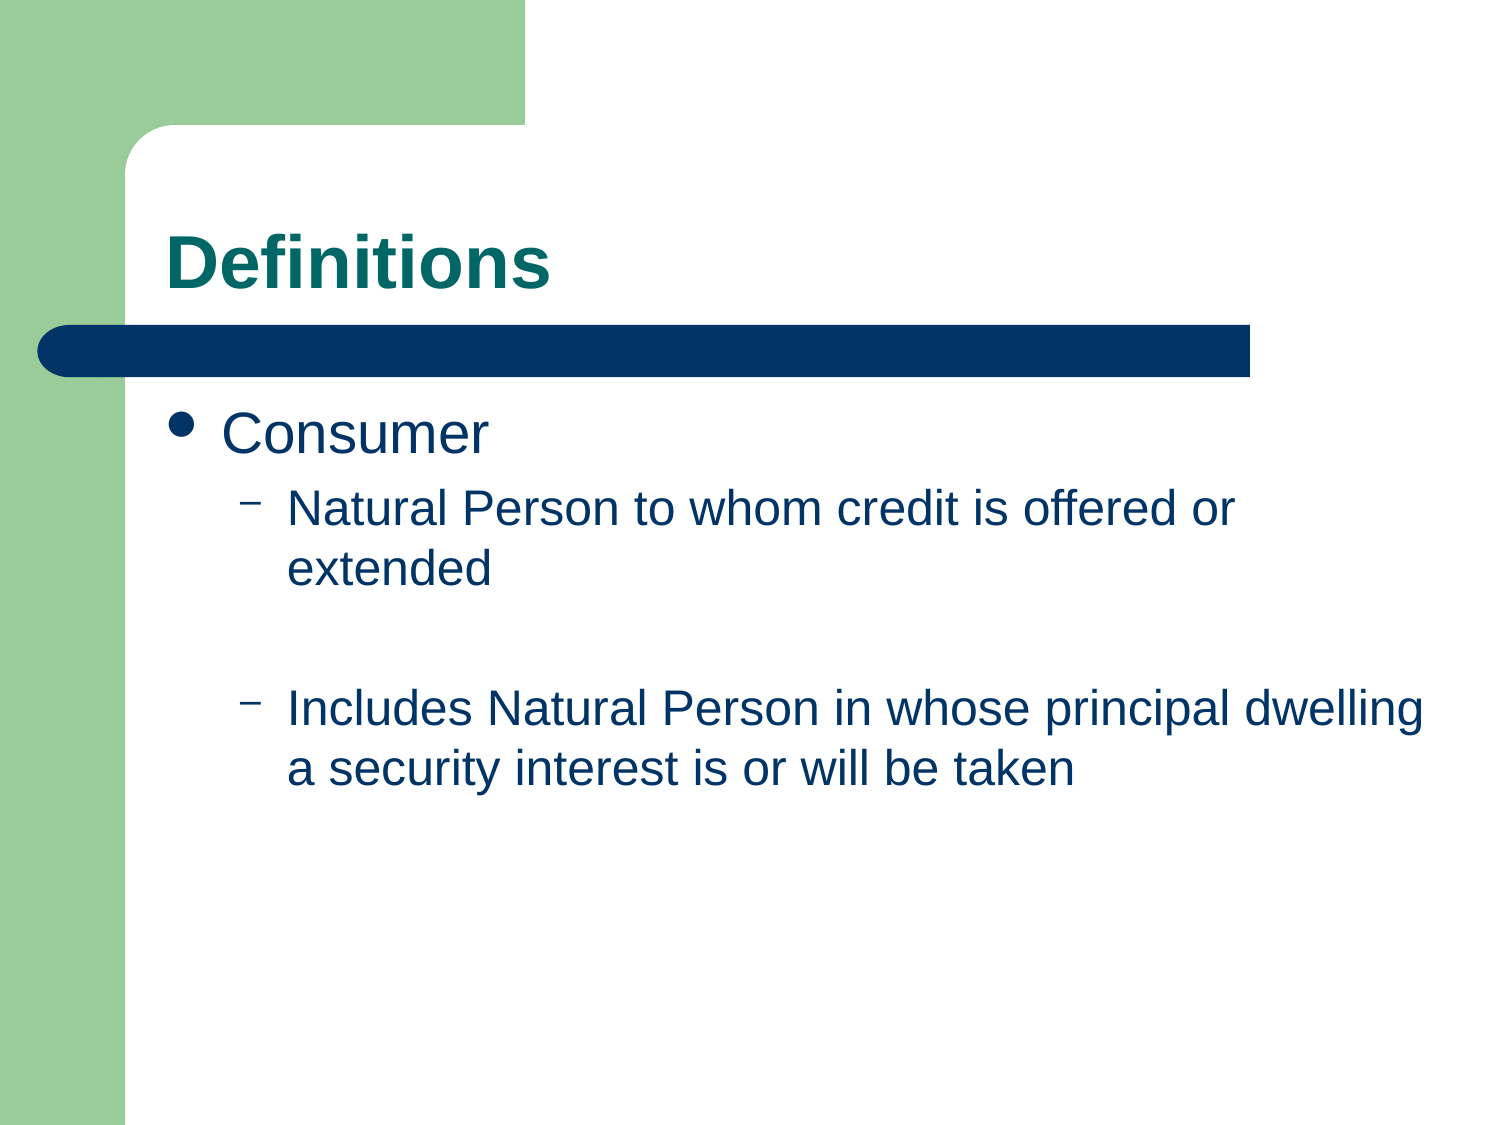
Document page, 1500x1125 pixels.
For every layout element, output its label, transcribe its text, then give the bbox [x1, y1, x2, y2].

list Consumer Natural Person to whom credit is offered or extended Includes Natural Person in whose principal dwelling a security interest is or will be taken [149, 387, 1463, 1001]
title Definitions [149, 124, 1463, 313]
